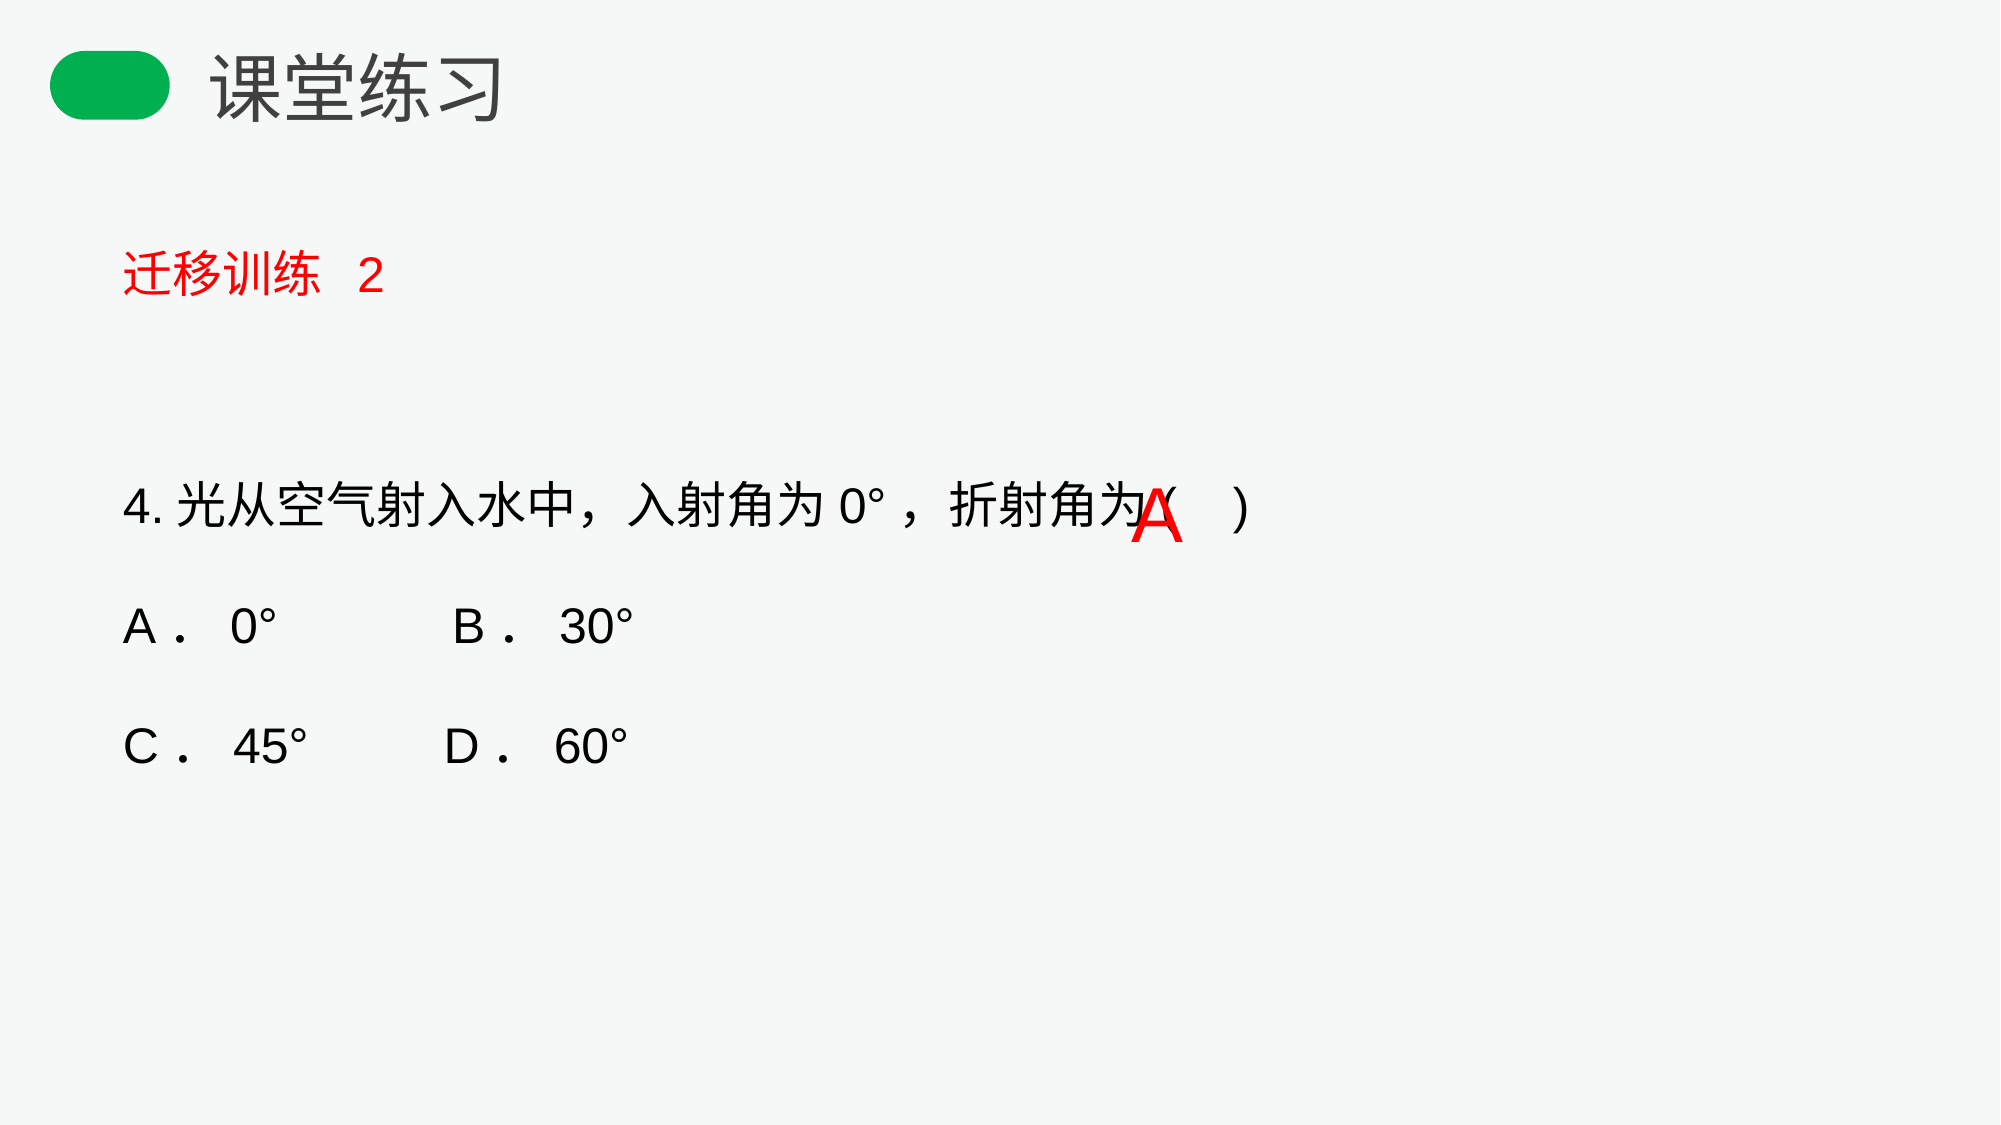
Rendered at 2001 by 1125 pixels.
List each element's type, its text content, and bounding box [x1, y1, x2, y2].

text_box 4.光从空气射入水中，入射角为0°，折射角为( ) A．0° B．30° C．45° D．60° [108, 406, 1955, 781]
text_box 课堂练习 [192, 34, 988, 139]
text_box 迁移训练 2 [108, 227, 433, 317]
text_box A [1116, 457, 1199, 566]
